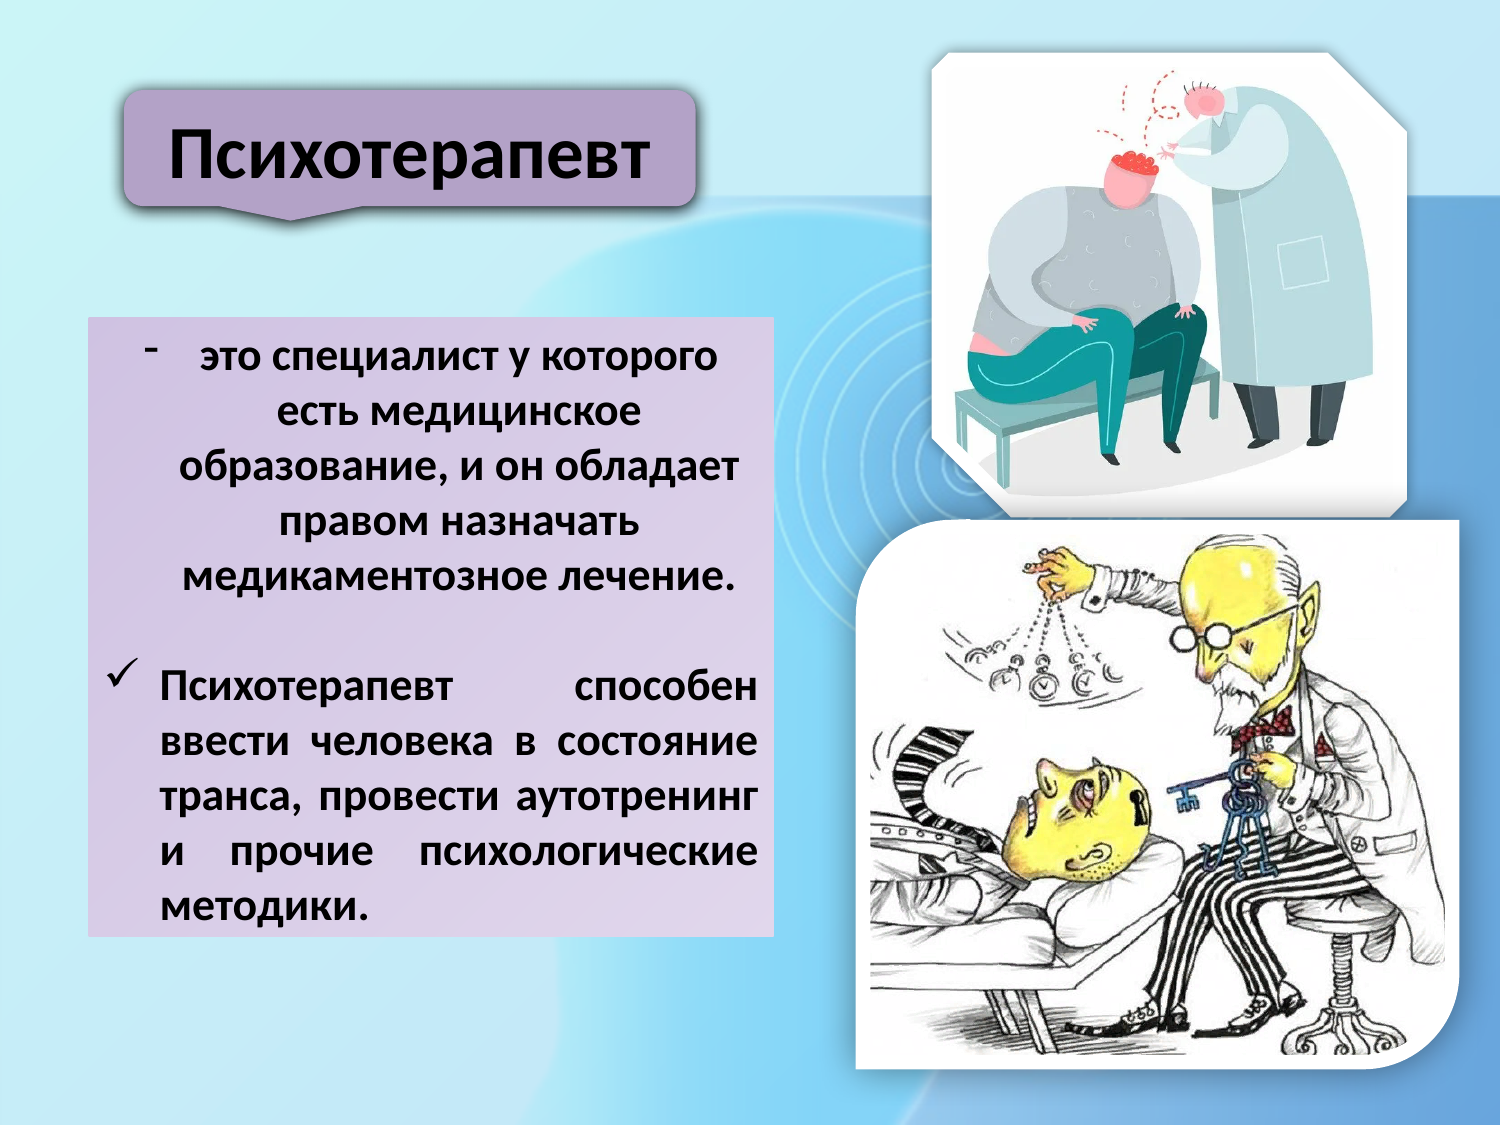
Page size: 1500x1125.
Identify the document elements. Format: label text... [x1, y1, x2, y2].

picture [0, 0, 1500, 1125]
text_box Психотерапевт [123, 89, 696, 221]
text_box это специалист у которого есть медицинское образование, и он обладает правом назначать медикаментозное лечение. Психотерапевт способен ввести человека в состояние транса, провести аутотренинг и прочие психологические методики. [88, 317, 774, 937]
